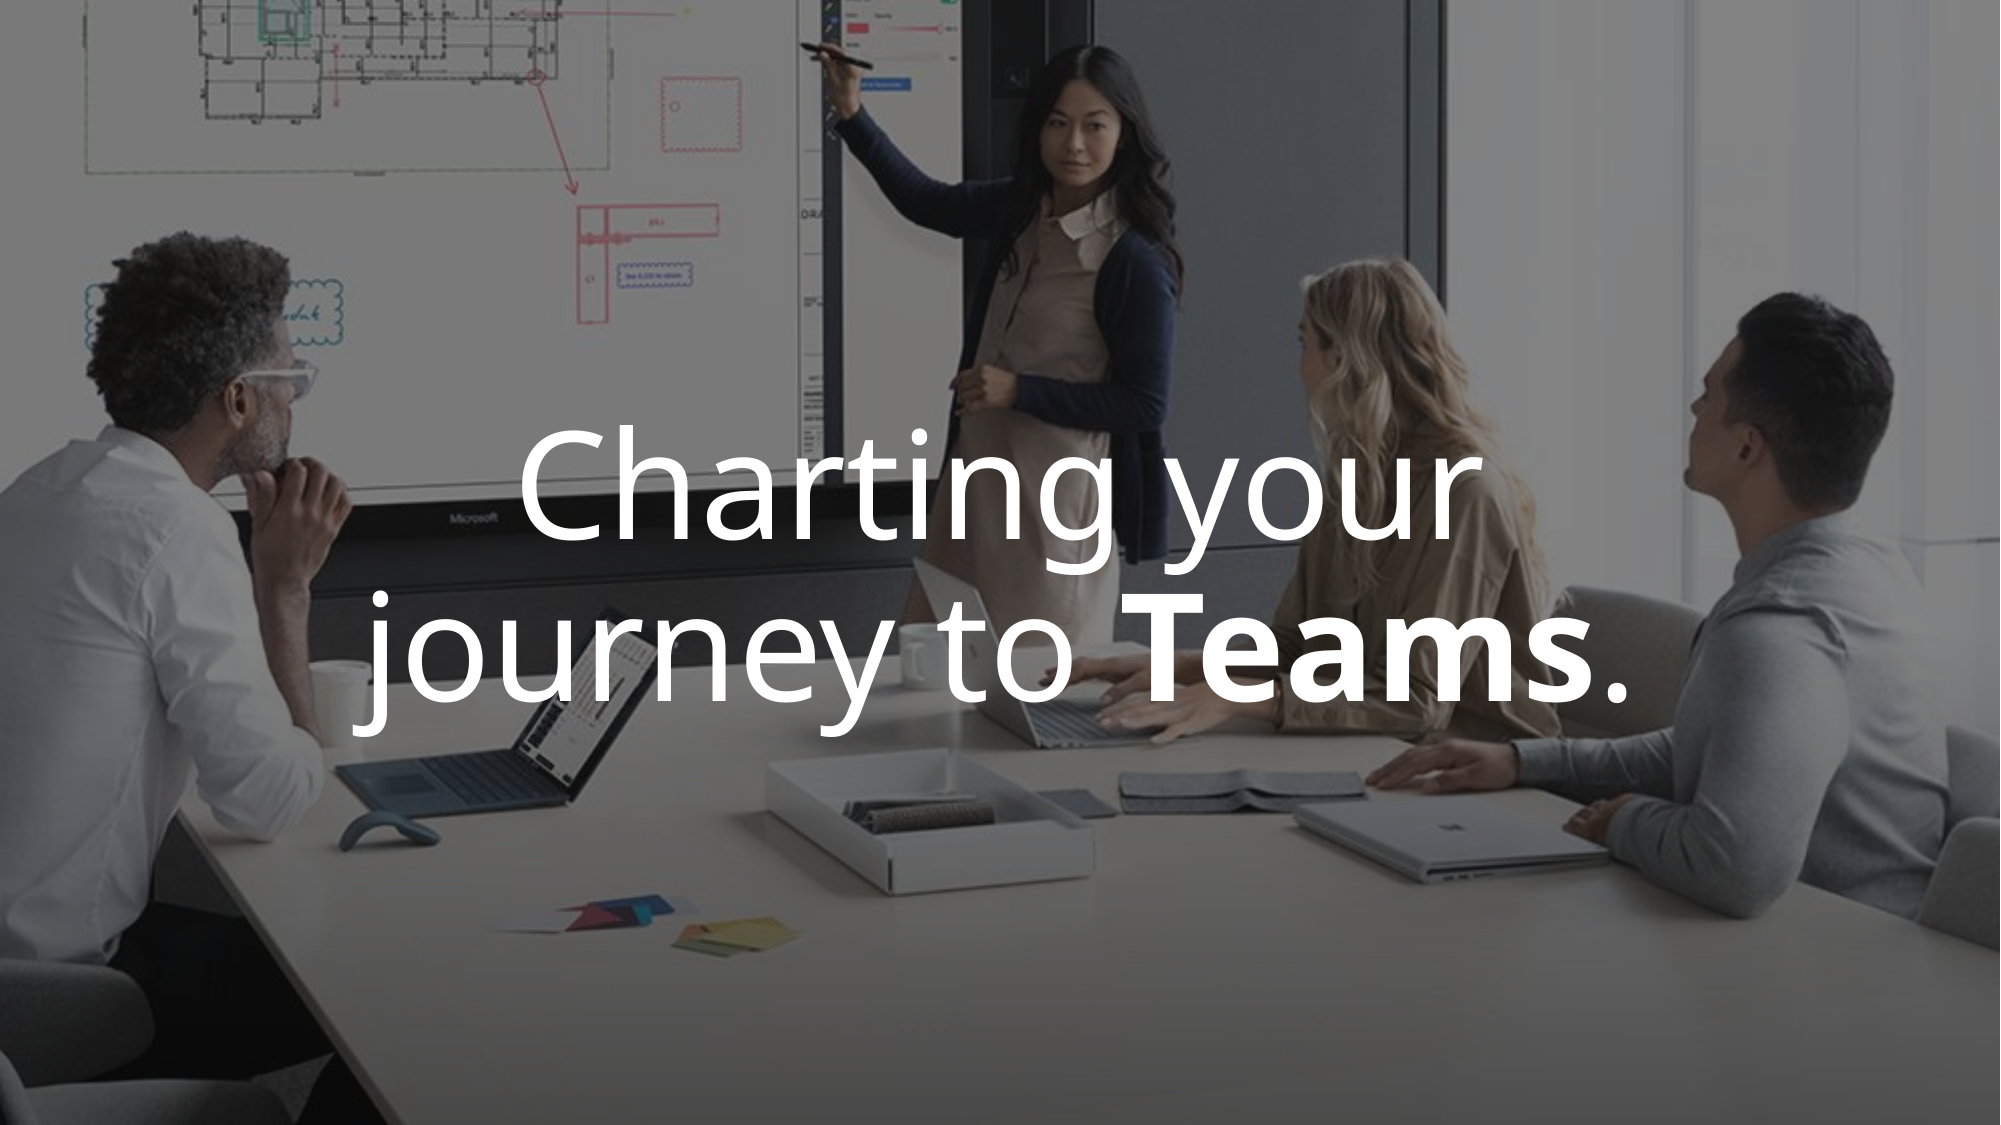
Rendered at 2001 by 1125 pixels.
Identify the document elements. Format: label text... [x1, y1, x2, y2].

text_box [0, 386, 2000, 1125]
text_box Charting your journey to Teams. [266, 386, 1733, 759]
text_box [0, 0, 2000, 386]
